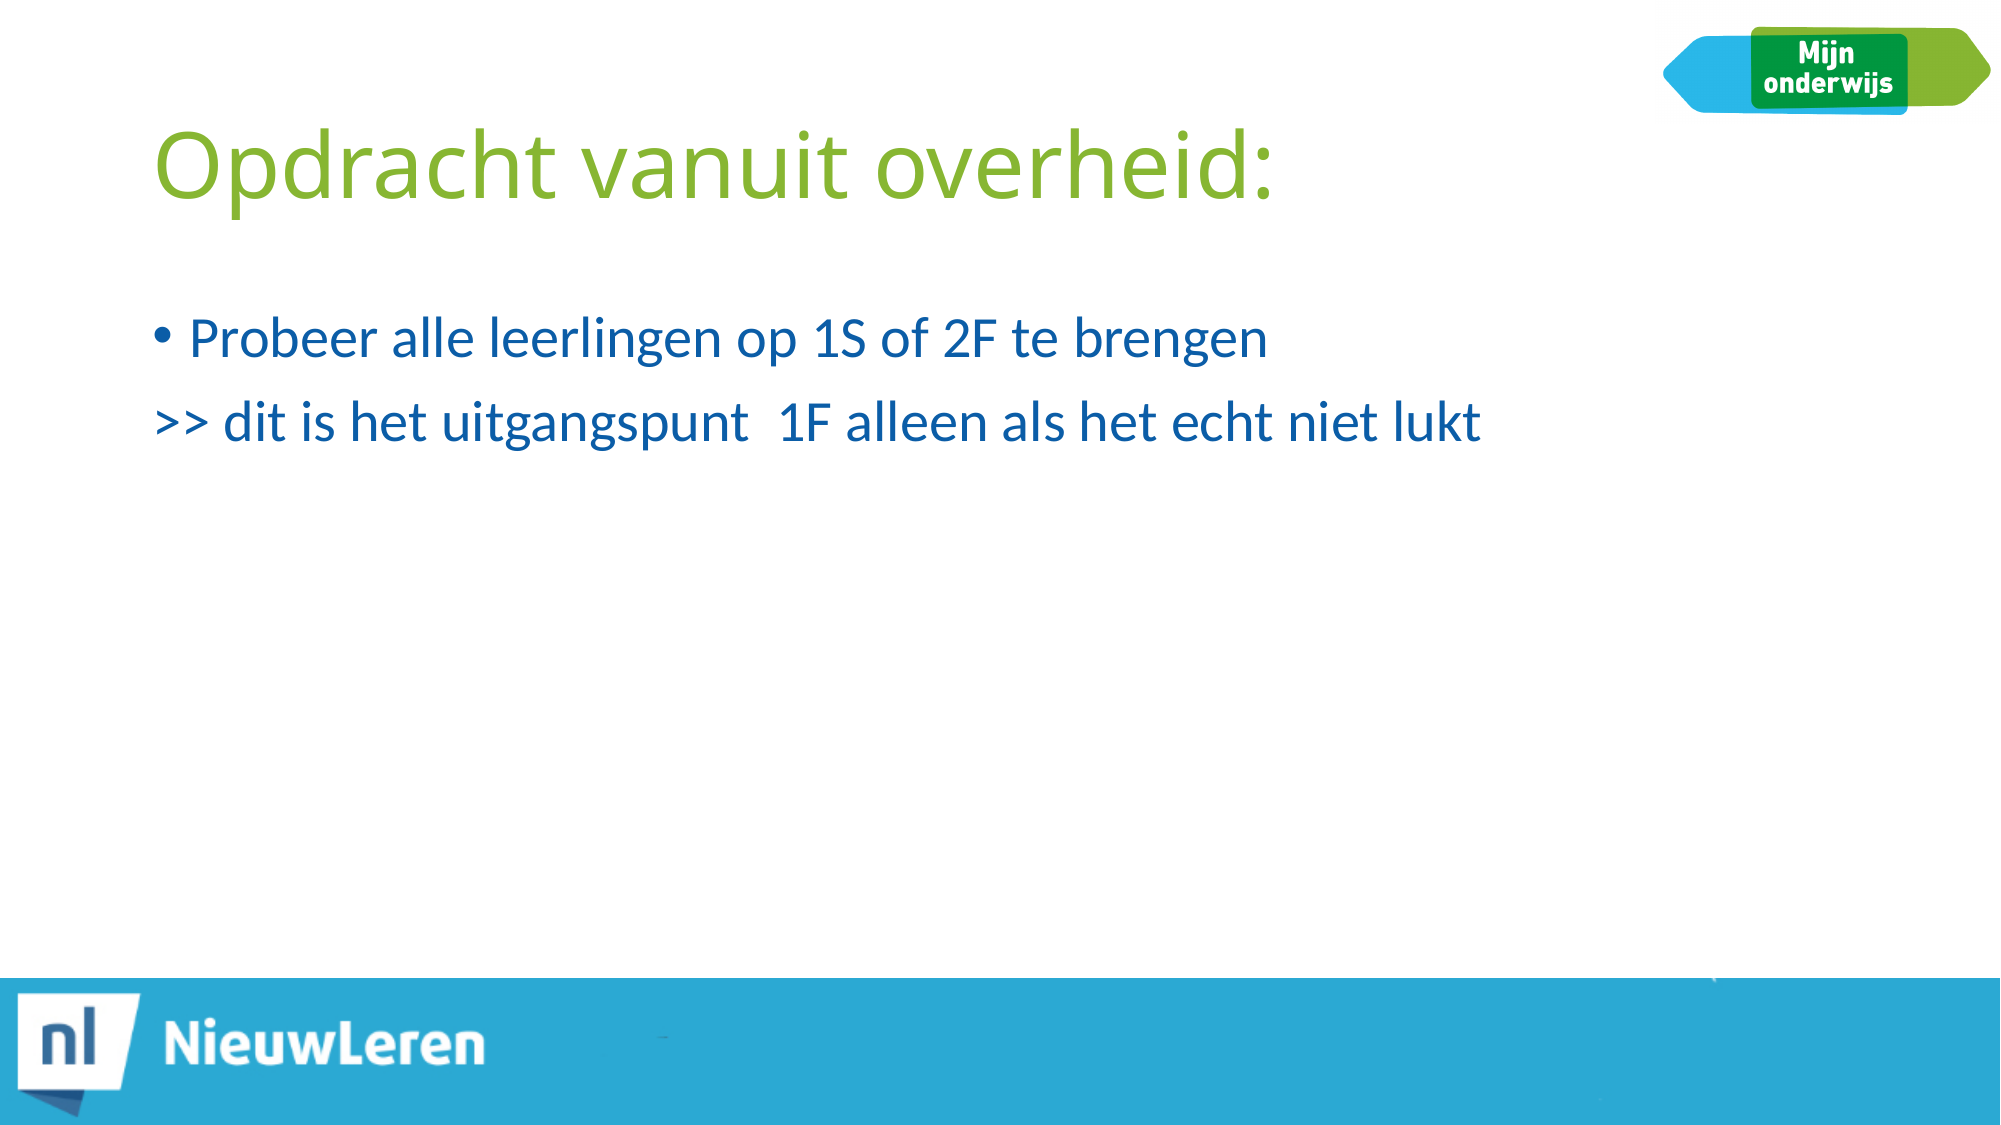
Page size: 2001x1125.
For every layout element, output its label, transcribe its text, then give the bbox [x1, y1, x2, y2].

picture [0, 978, 2000, 1125]
list Probeer alle leerlingen op 1S of 2F te brengen >> dit is het uitgangspunt 1F alleen als het echt niet lukt [137, 299, 1863, 978]
picture [1655, 0, 2000, 124]
title Opdracht vanuit overheid: [137, 59, 1863, 278]
